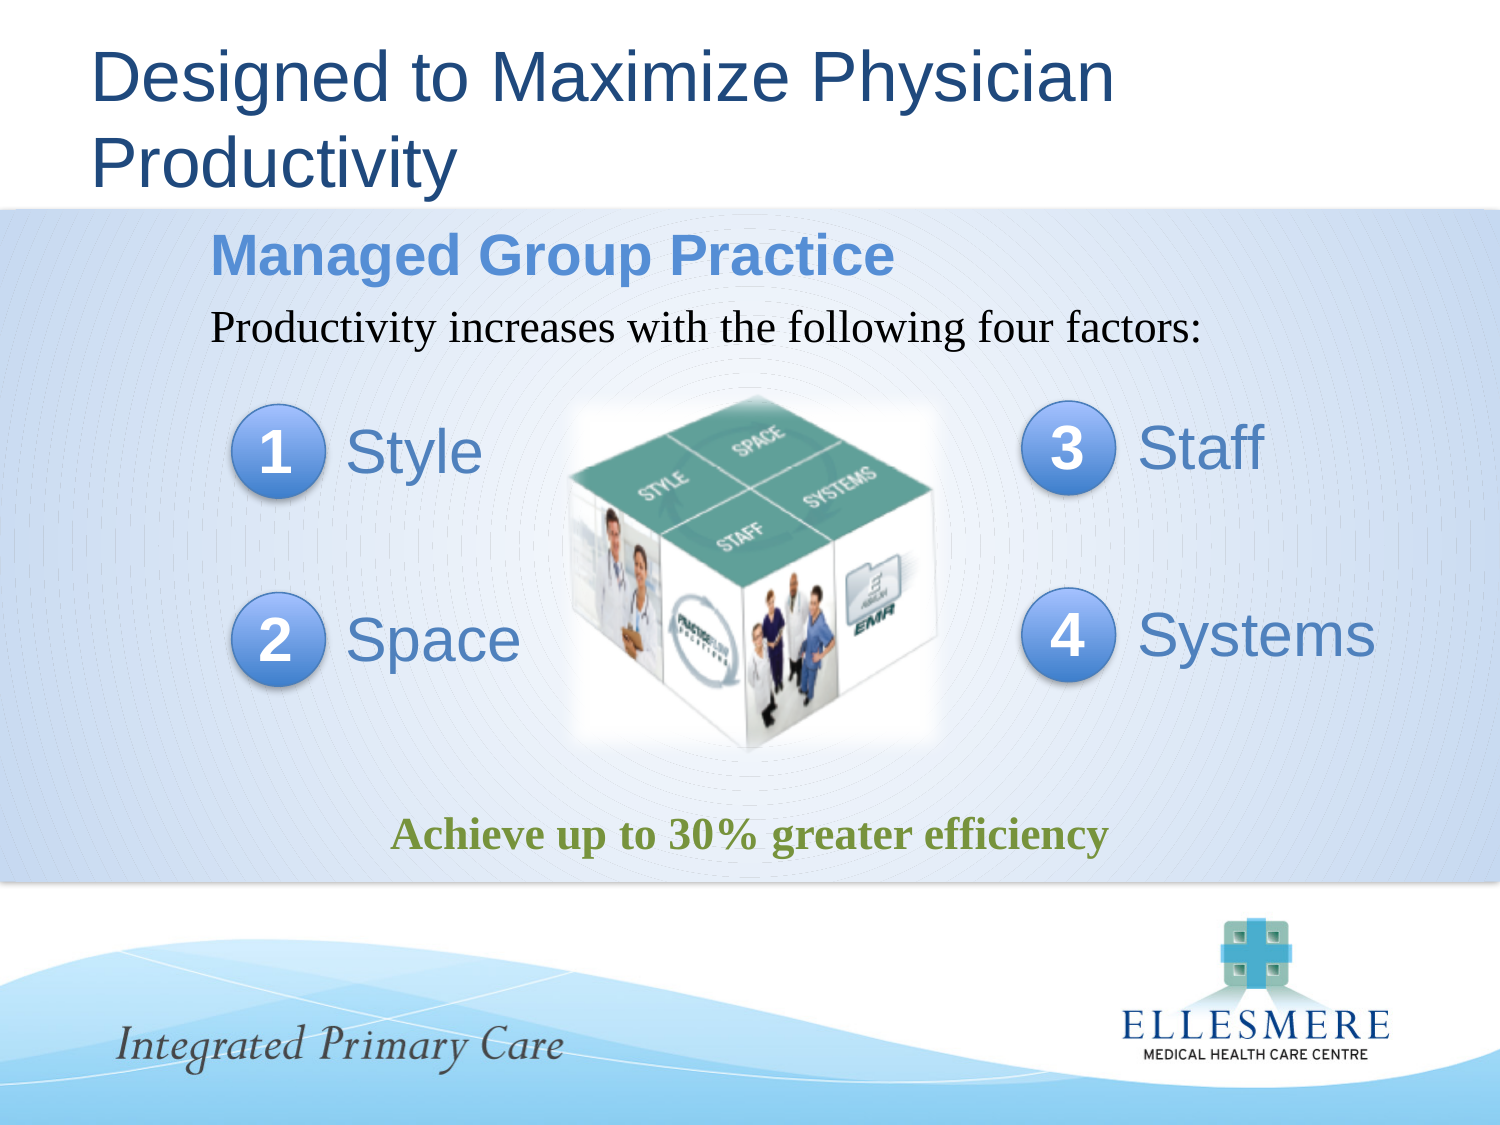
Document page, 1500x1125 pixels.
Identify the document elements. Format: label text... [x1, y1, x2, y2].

text_box [257, 682, 300, 687]
text_box 2 Space [244, 591, 545, 682]
text_box [1046, 677, 1091, 683]
text_box 1 Style [244, 403, 545, 493]
text_box 4 Systems [1035, 586, 1416, 677]
text_box [1021, 601, 1035, 669]
text_box [1021, 414, 1035, 482]
text_box [230, 418, 244, 484]
text_box Managed Group Practice Productivity increases with the following four factors: Achieve up to 30% greater efficiency [0, 209, 1500, 882]
text_box 3 Staff [1035, 399, 1336, 490]
text_box [230, 606, 244, 673]
picture [0, 882, 1500, 1125]
text_box [1046, 490, 1091, 496]
picture [553, 386, 955, 762]
text_box [255, 493, 302, 499]
title Designed to Maximize Physician Productivity [75, 22, 1481, 207]
picture [0, 0, 1500, 209]
